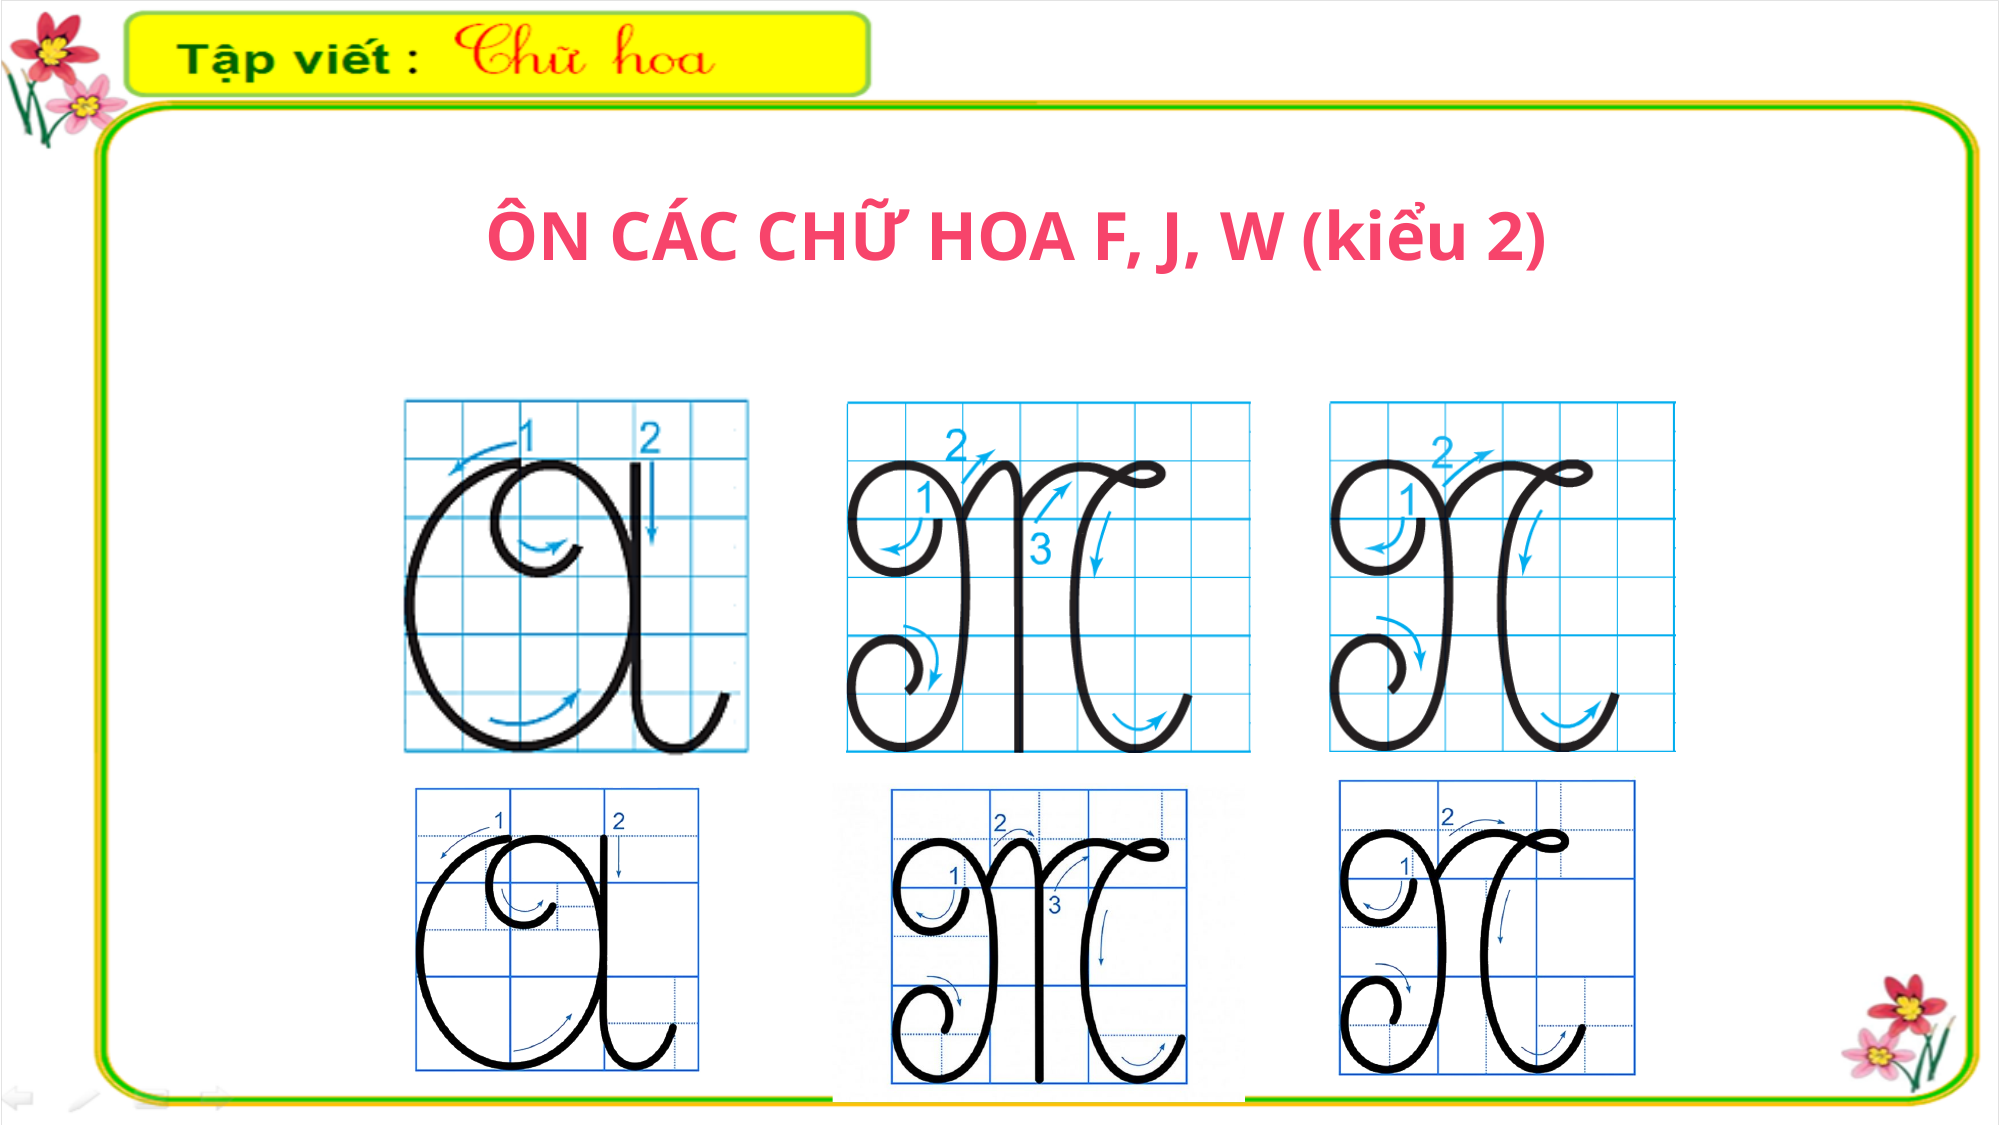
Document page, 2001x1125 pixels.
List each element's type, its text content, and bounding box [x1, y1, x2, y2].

picture [0, 0, 2000, 1125]
text_box ÔN CÁC CHỮ HOA F, J, W (kiểu 2) [451, 146, 1583, 282]
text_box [397, 394, 1676, 777]
